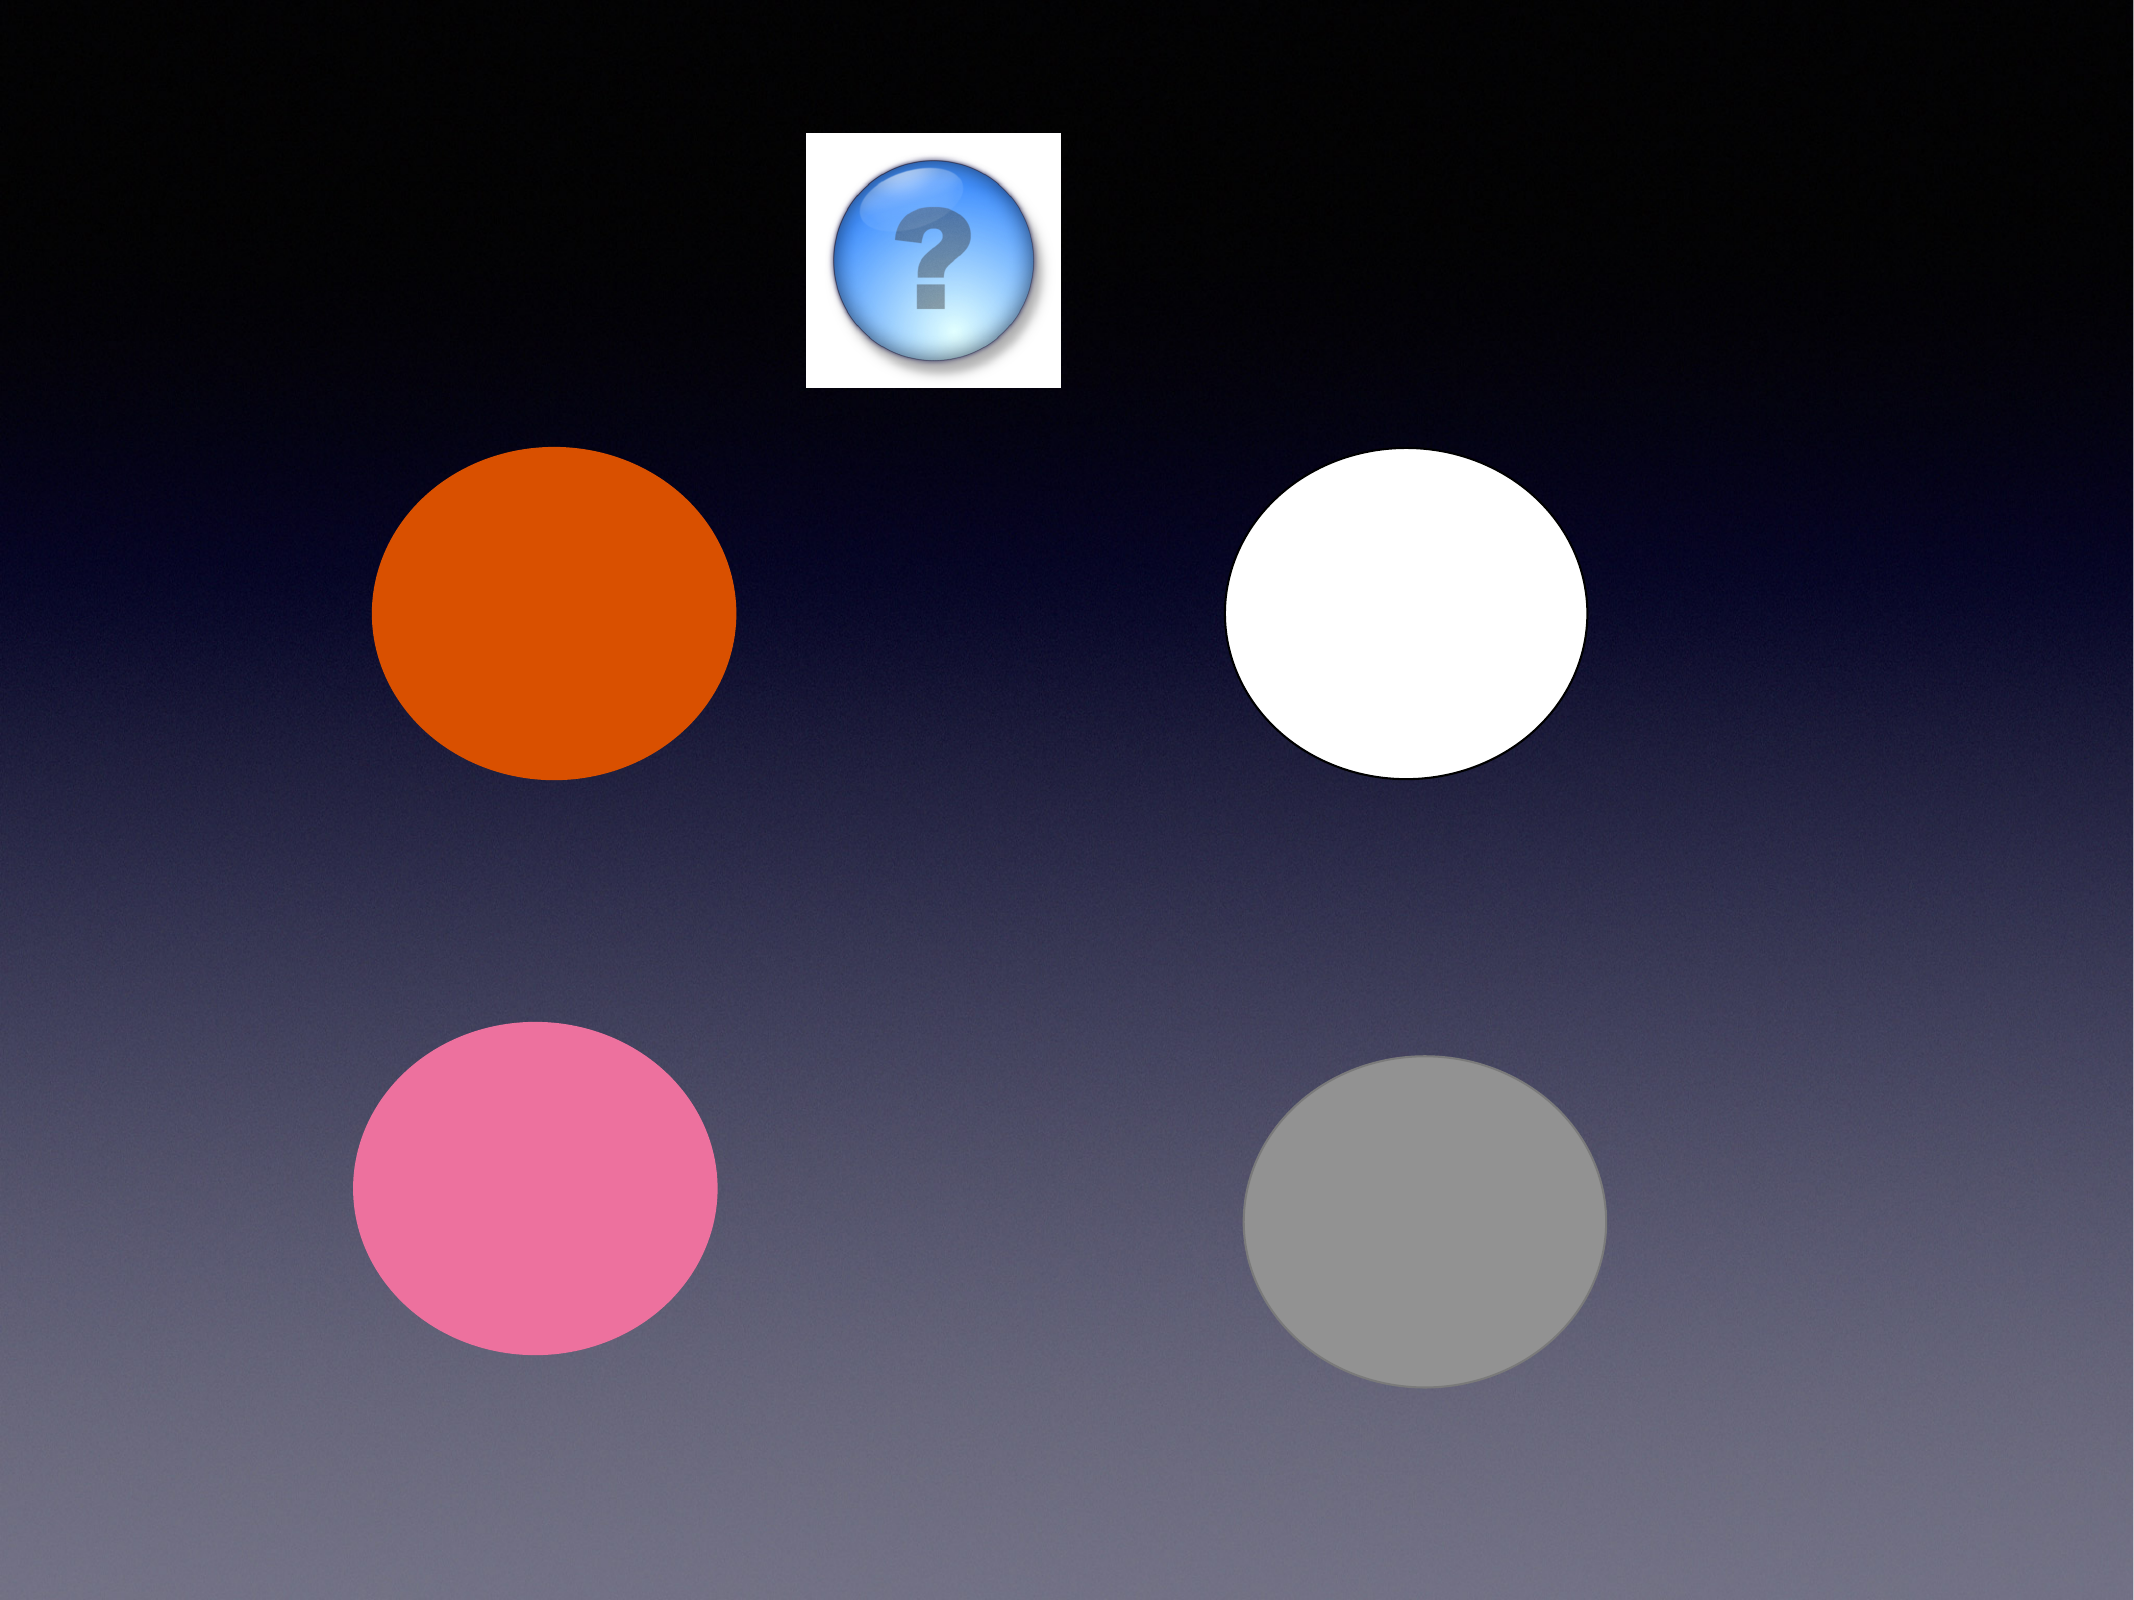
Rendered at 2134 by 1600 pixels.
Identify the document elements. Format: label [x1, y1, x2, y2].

text_box [1224, 447, 1588, 780]
text_box [1243, 1056, 1607, 1388]
text_box [354, 1022, 717, 1355]
picture [0, 0, 2134, 1600]
text_box [372, 447, 736, 780]
